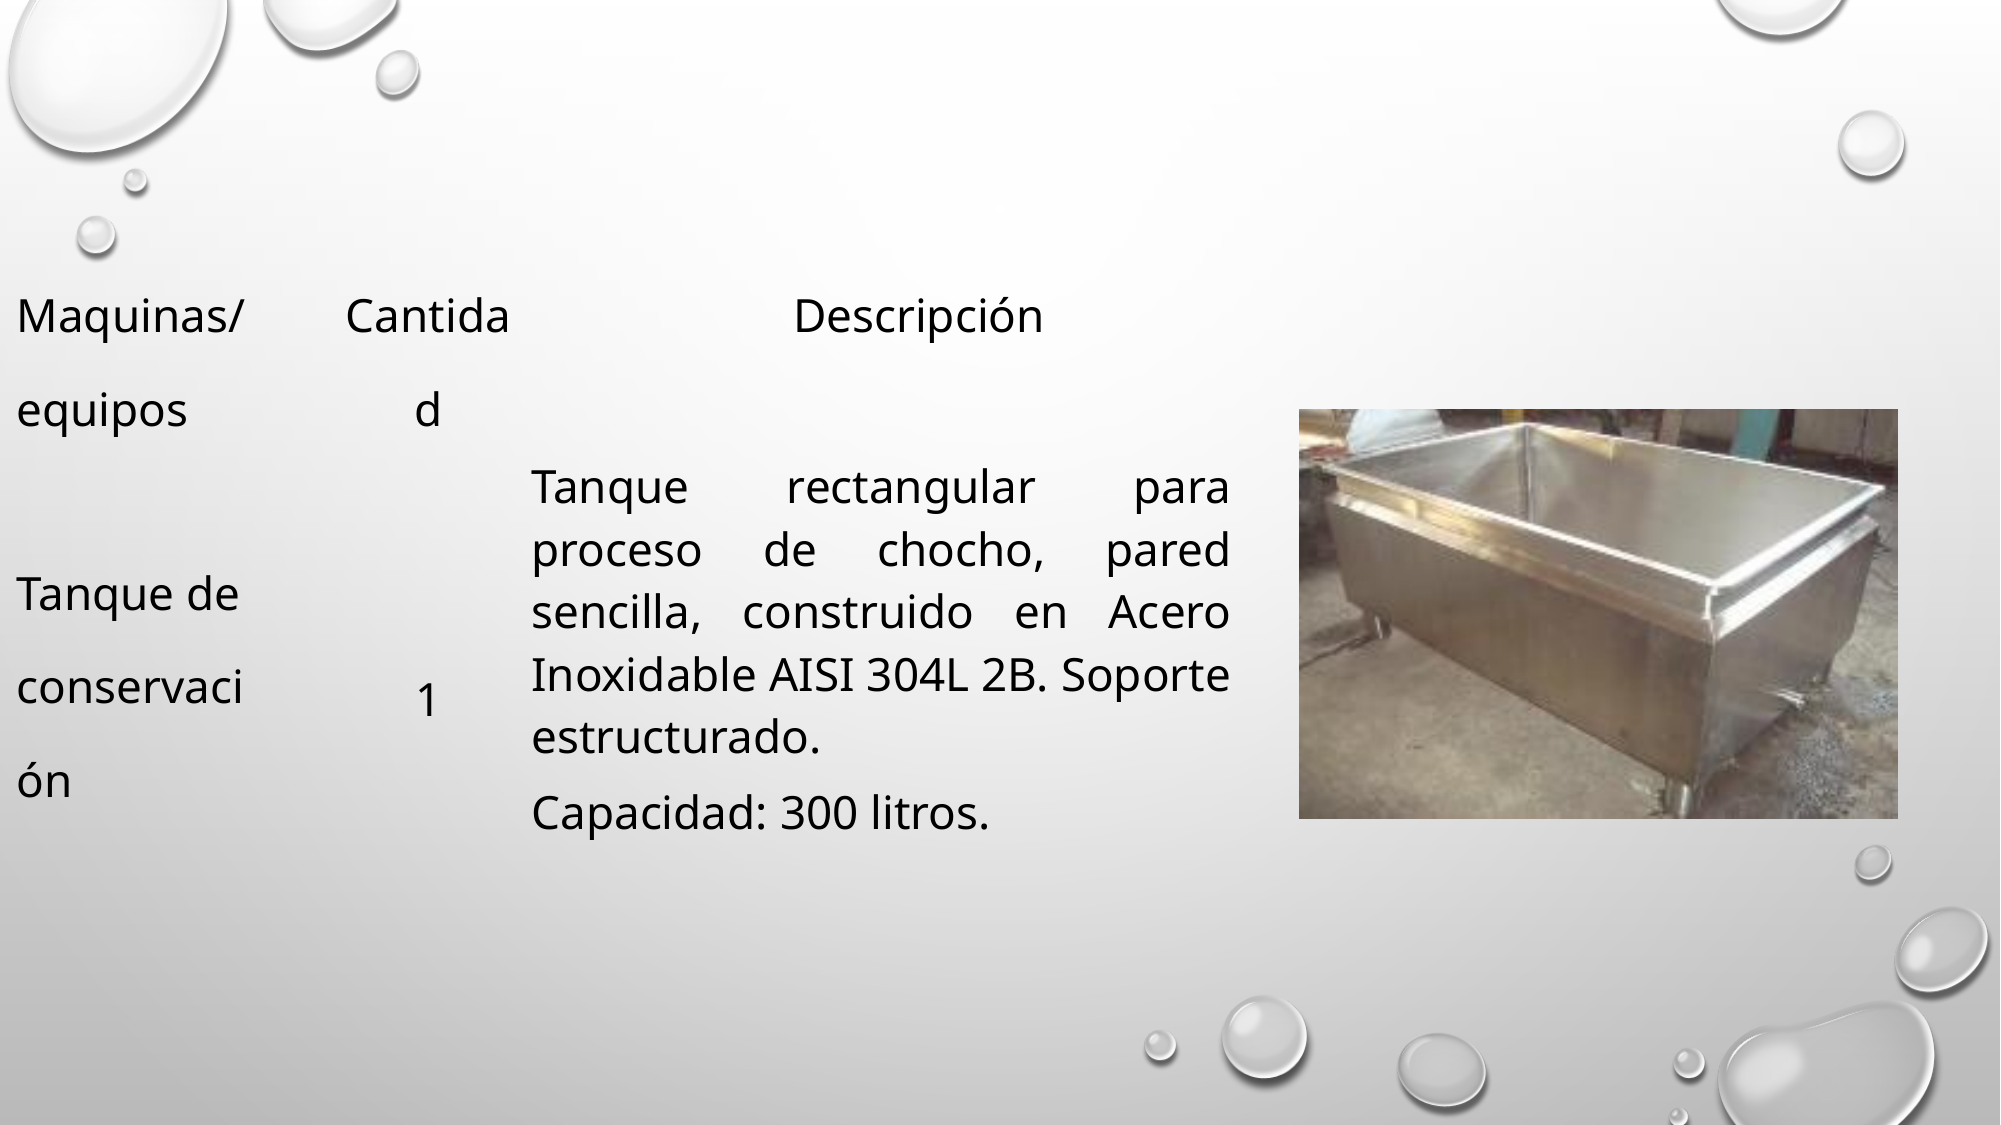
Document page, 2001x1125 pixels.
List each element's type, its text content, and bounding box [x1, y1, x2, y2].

table_cell Tanque rectangular para proceso de chocho, pared sencilla, construido en Acero Inoxidable AISI 304L 2B. Soporte estructurado. Capacidad: 300 litros. [524, 447, 1239, 973]
table_header Descripción [524, 245, 1239, 447]
table_header Maquinas/equipos [0, 245, 258, 447]
table_header Cantidad [258, 245, 524, 447]
picture [0, 0, 2000, 1125]
table_cell 1 [258, 447, 524, 973]
table_cell Tanque de conservación [0, 447, 258, 973]
